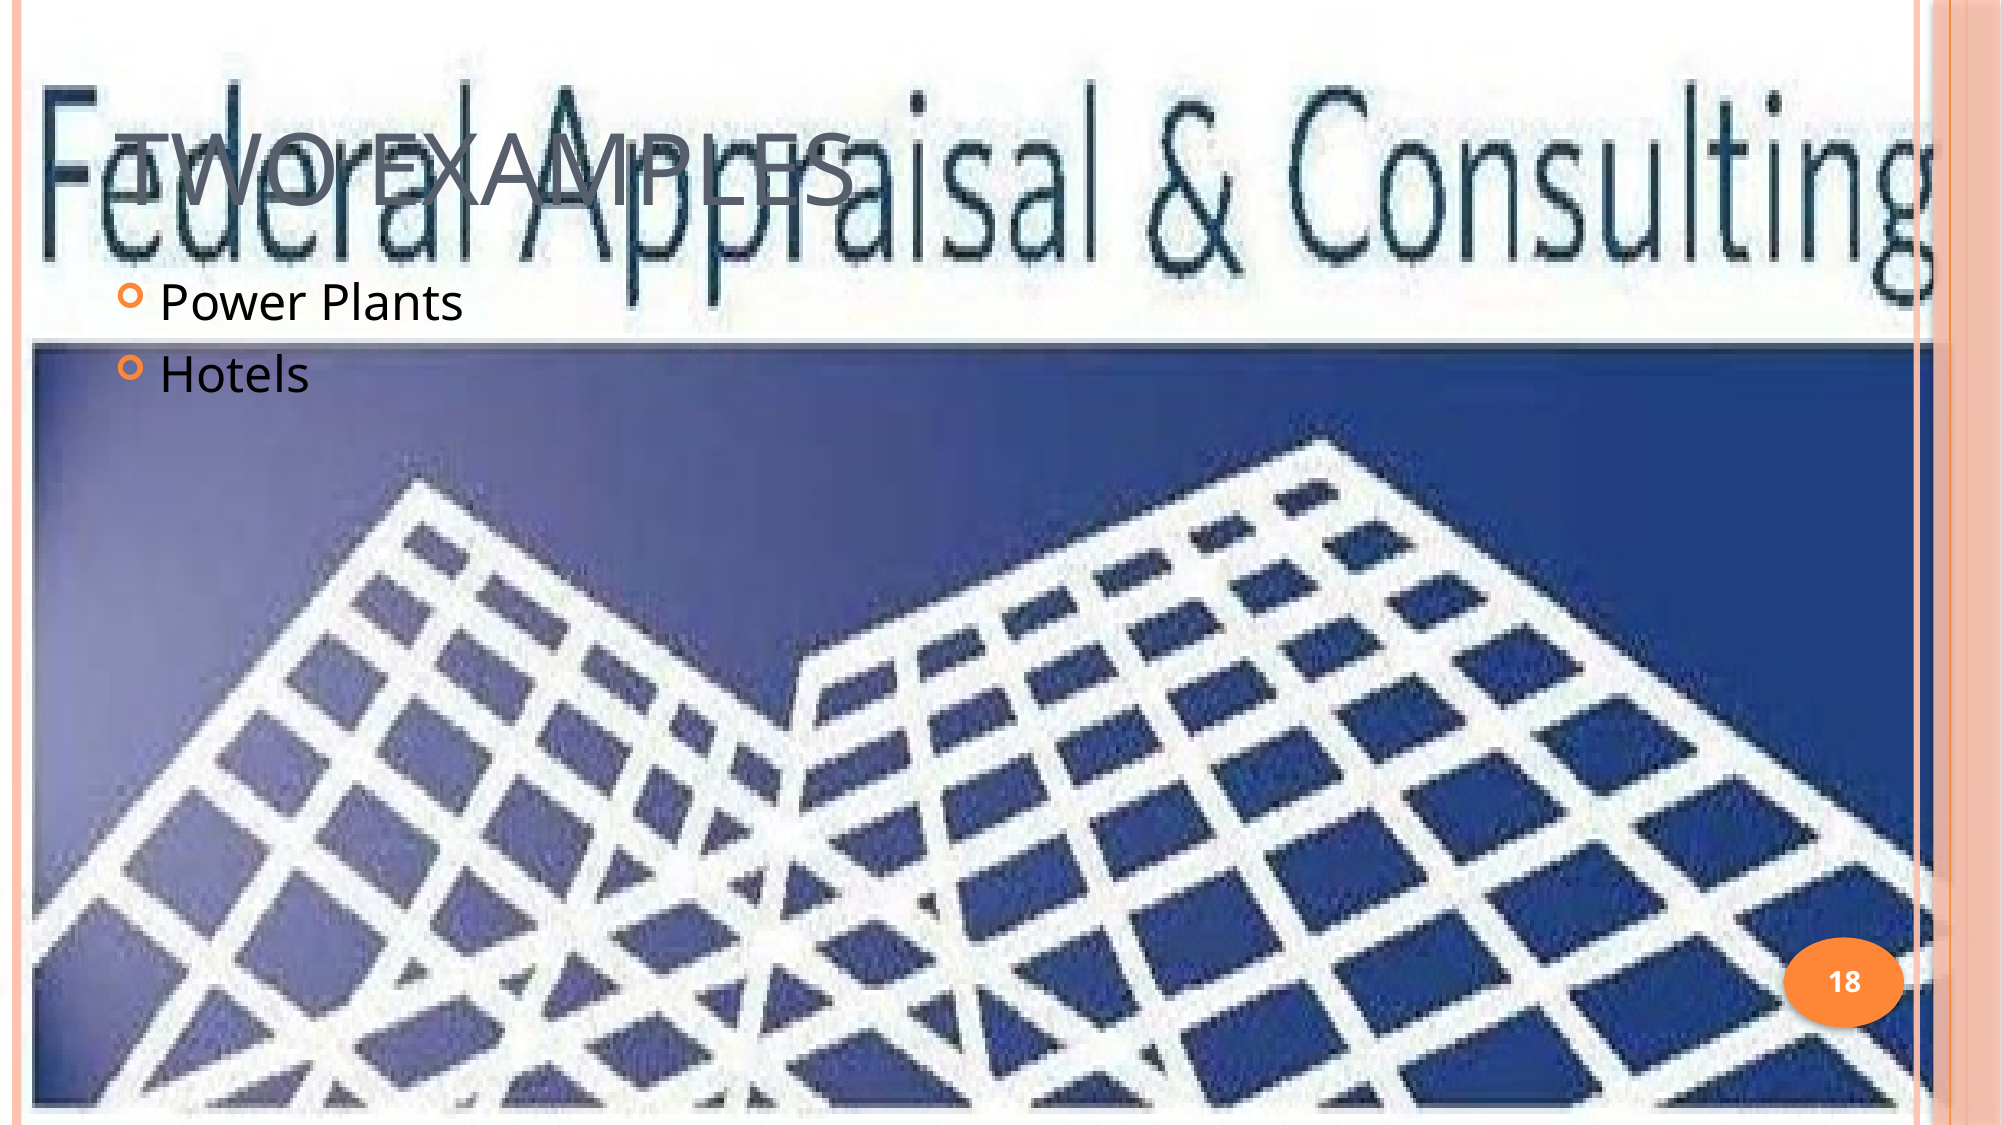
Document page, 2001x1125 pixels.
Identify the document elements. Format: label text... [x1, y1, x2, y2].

picture [1920, 0, 1933, 1125]
title Two Examples [99, 45, 1734, 233]
slide_number 18 [1777, 940, 1912, 1027]
picture [0, 0, 12, 1125]
picture [22, 0, 1913, 1125]
list Power Plants Hotels [99, 262, 1734, 1062]
